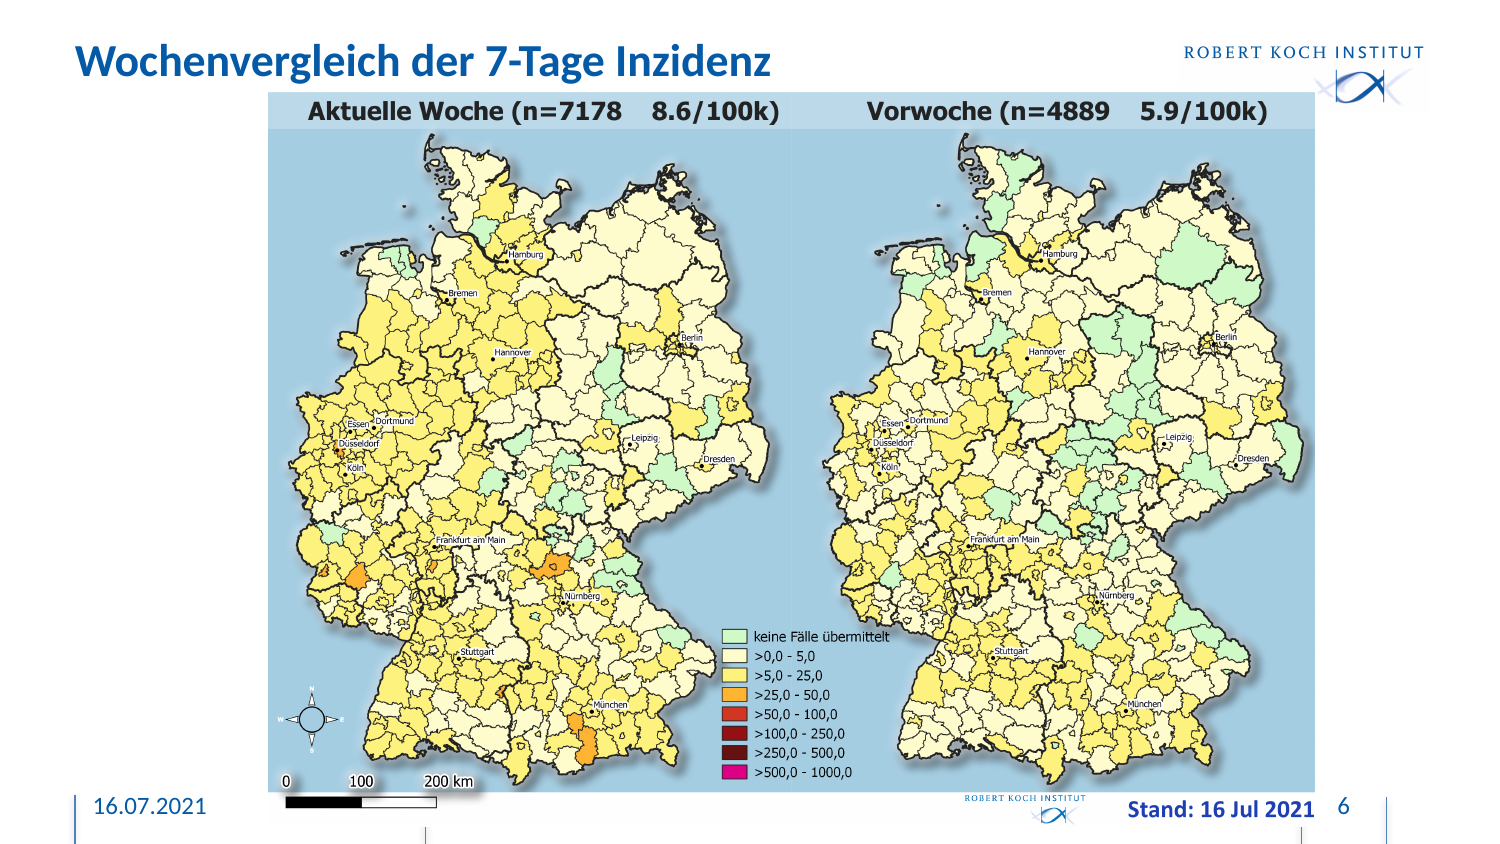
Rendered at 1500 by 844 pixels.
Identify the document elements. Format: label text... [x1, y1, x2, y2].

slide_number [92, 782, 263, 827]
picture [268, 87, 1315, 828]
title Wochenvergleich der 7-Tage Inzidenz [74, 0, 1385, 118]
picture [1385, 40, 1430, 114]
slide_number 6 [1318, 782, 1385, 827]
